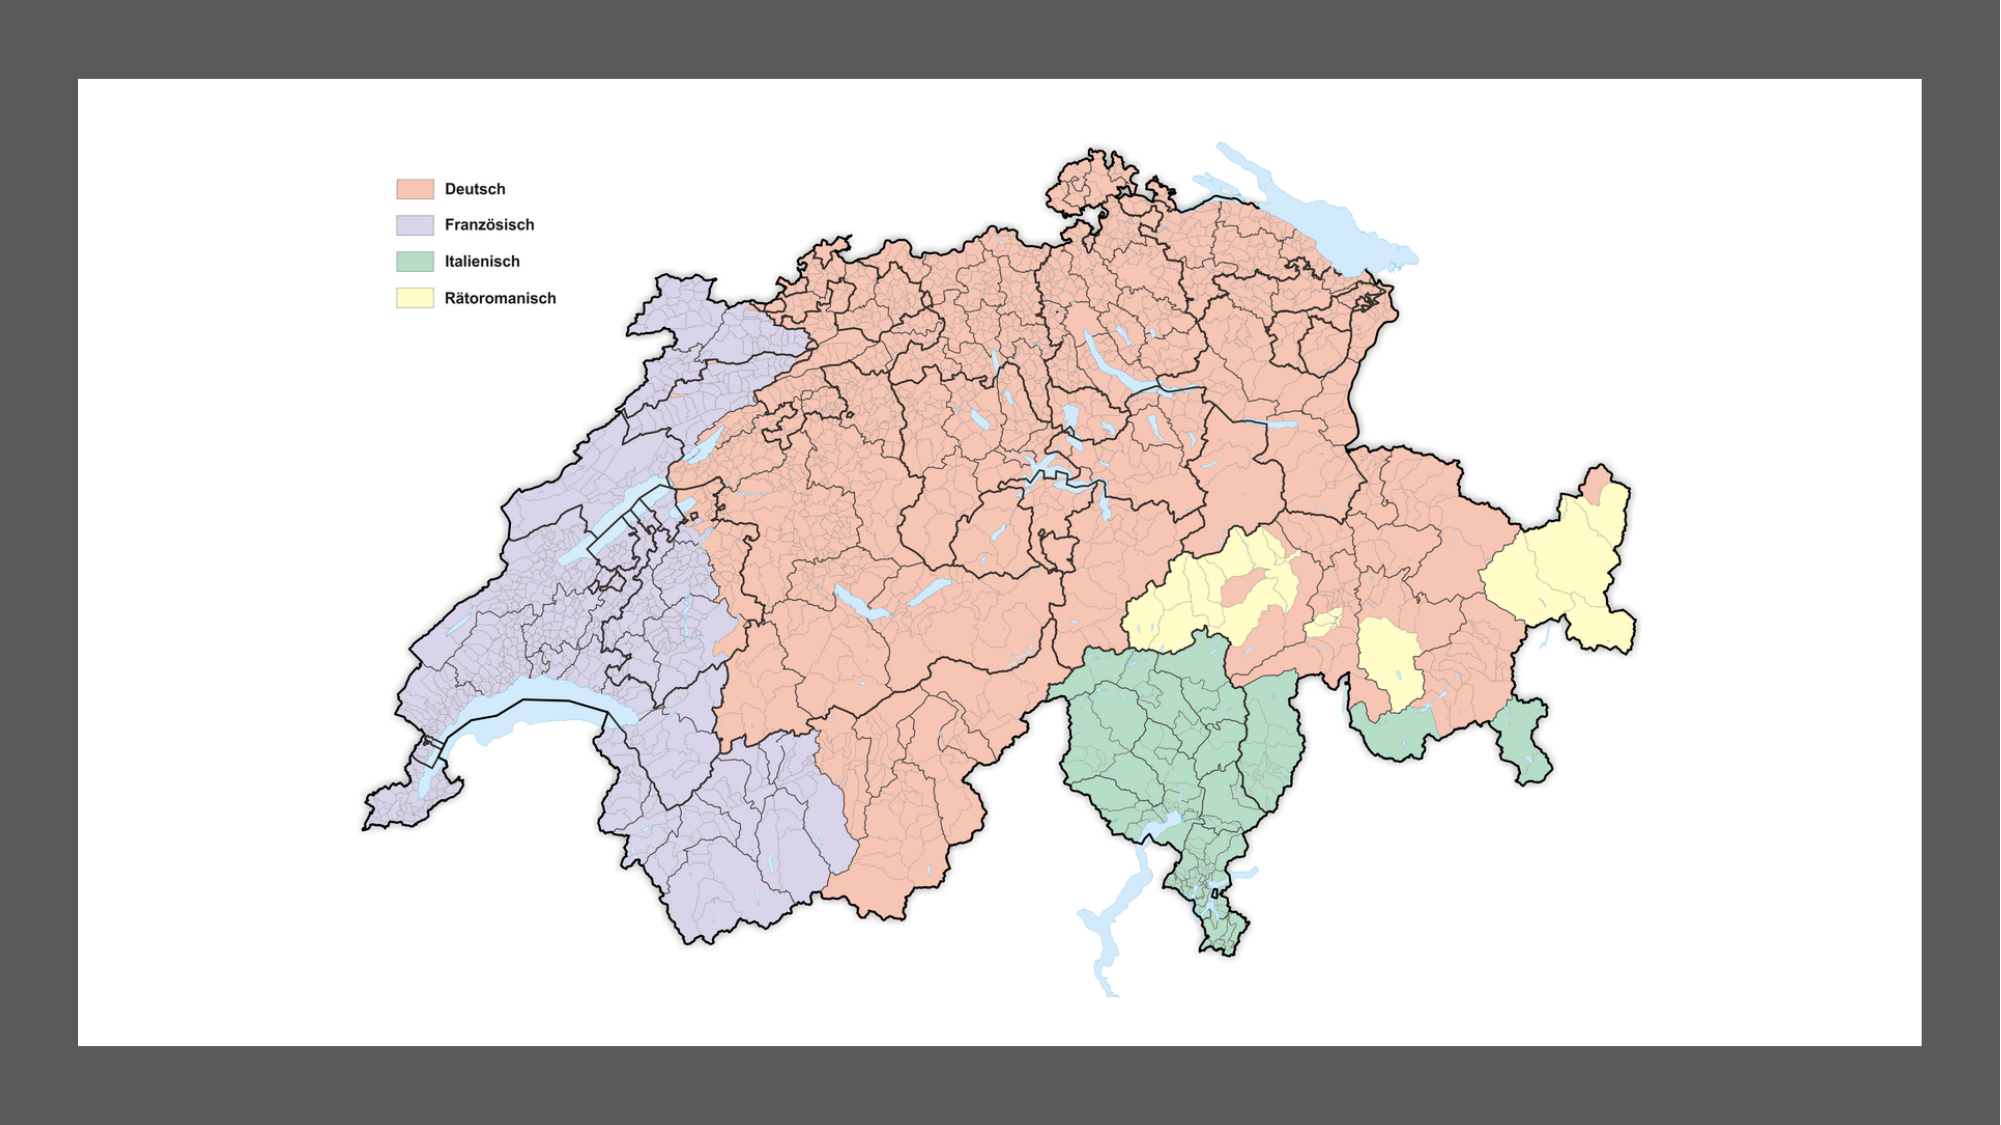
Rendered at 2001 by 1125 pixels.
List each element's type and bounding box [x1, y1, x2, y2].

text_box [77, 78, 1923, 1047]
picture [337, 105, 1663, 1020]
text_box [0, 0, 2000, 1125]
